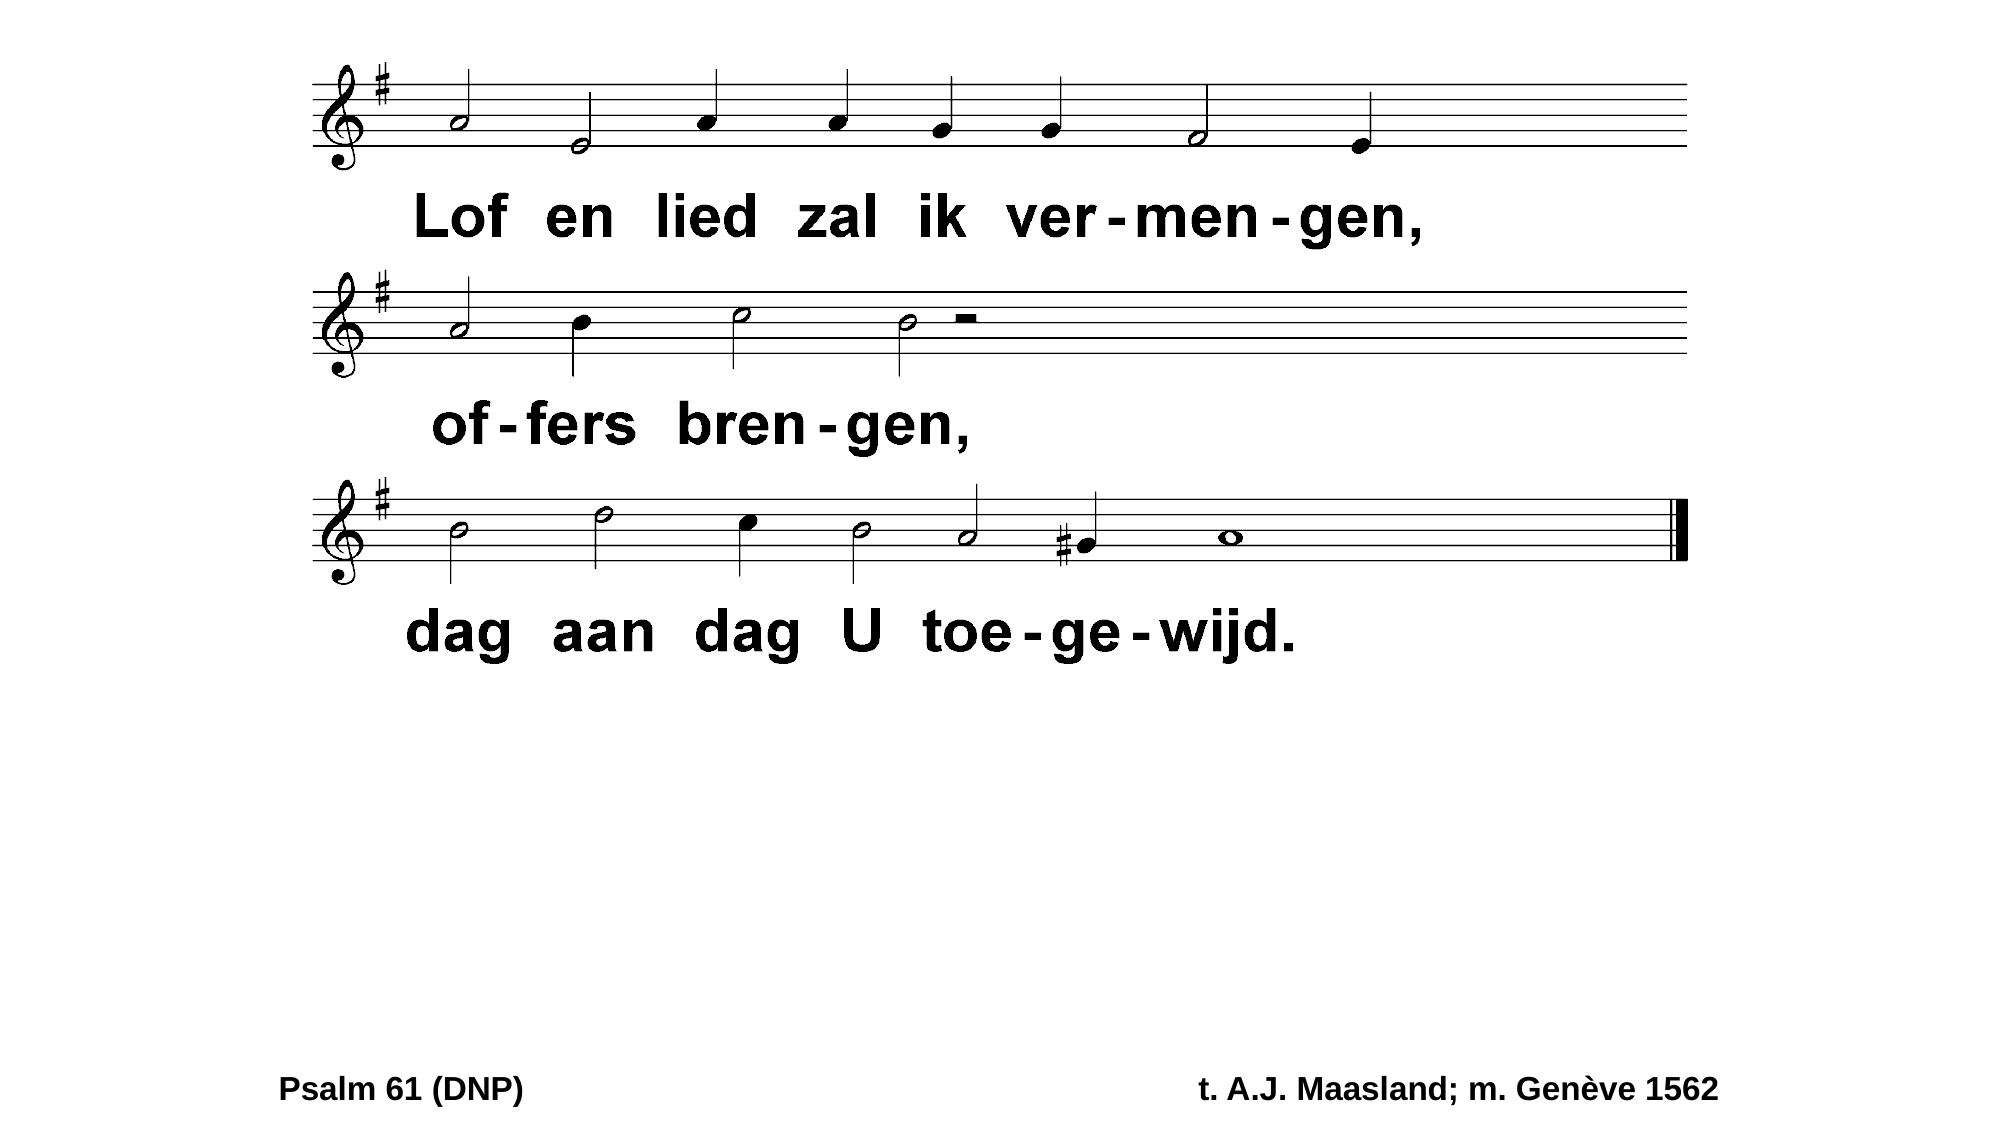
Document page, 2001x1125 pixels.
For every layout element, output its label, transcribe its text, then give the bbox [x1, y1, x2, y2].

picture [312, 62, 1688, 664]
text_box Psalm 61 (DNP) t. A.J. Maasland; m. Genève 1562 [263, 1059, 1745, 1115]
